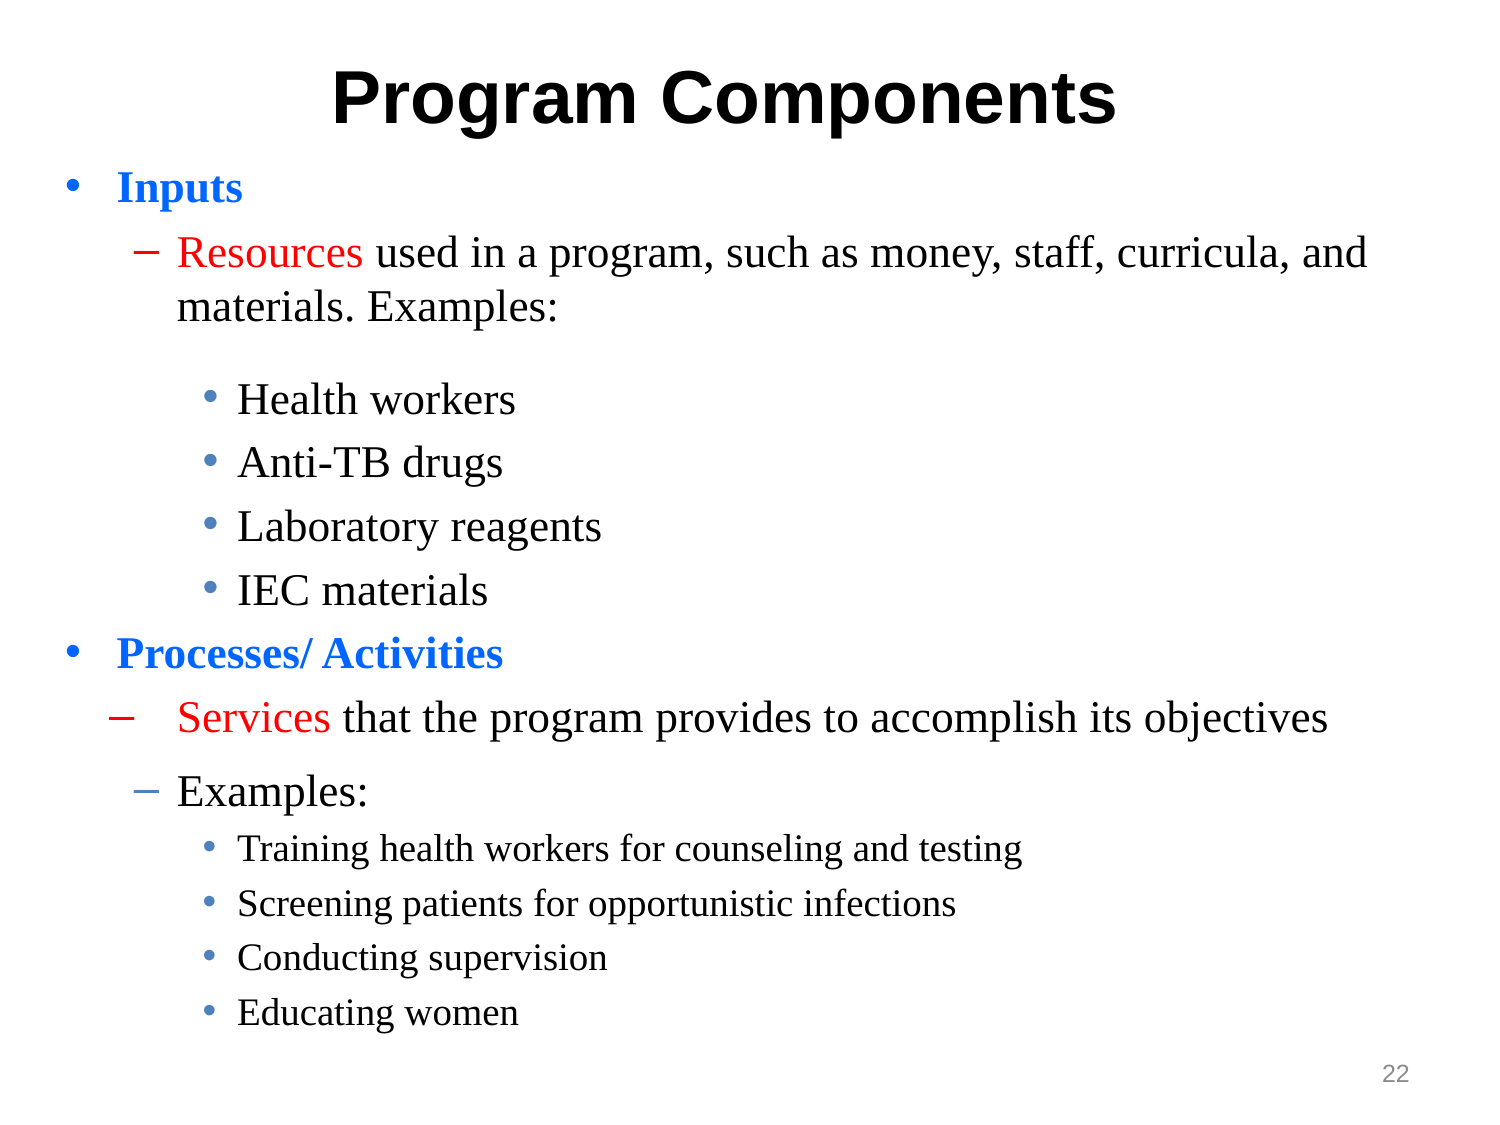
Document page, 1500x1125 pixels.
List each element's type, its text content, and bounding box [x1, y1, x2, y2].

title Program Components [50, 37, 1400, 149]
list Inputs Resources used in a program, such as money, staff, curricula, and materials. Examples: Health workers Anti-TB drugs Laboratory reagents IEC materials Processes/ Activities Services that the program provides to accomplish its objectives Examples: Training health workers for counseling and testing Screening patients for opportunistic infections Conducting supervision Educating women [50, 149, 1425, 1050]
slide_number 22 [1074, 1050, 1425, 1103]
